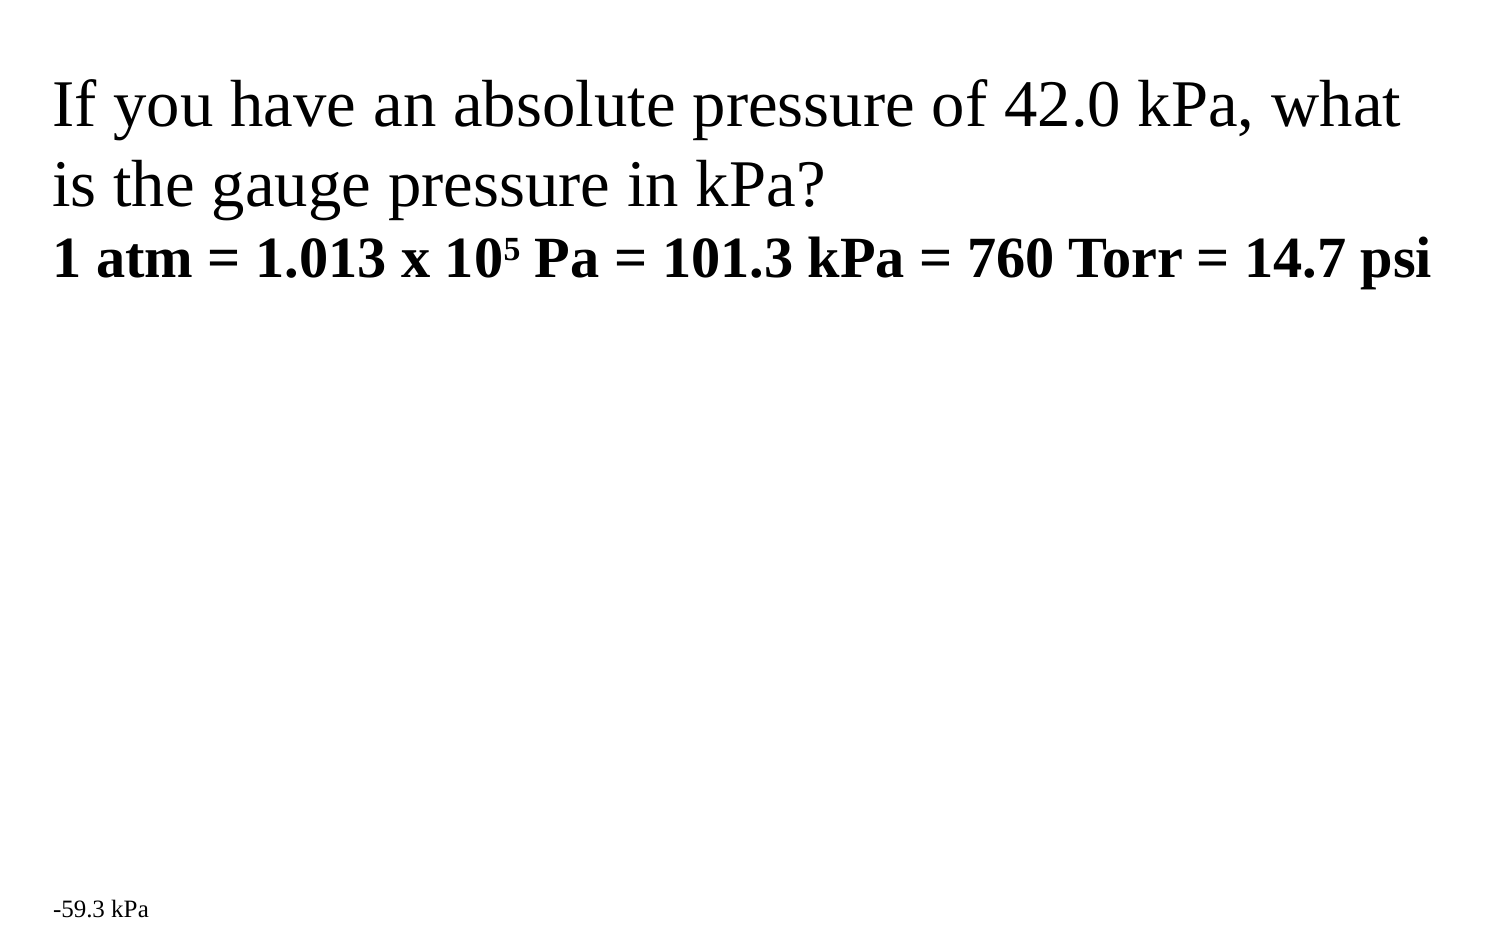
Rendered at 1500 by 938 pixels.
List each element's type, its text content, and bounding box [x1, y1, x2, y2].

text_box If you have an absolute pressure of 42.0 kPa, what is the gauge pressure in kPa? 1 atm = 1.013 x 105 Pa = 101.3 kPa = 760 Torr = 14.7 psi [37, 52, 1463, 297]
text_box -59.3 kPa [38, 885, 164, 931]
